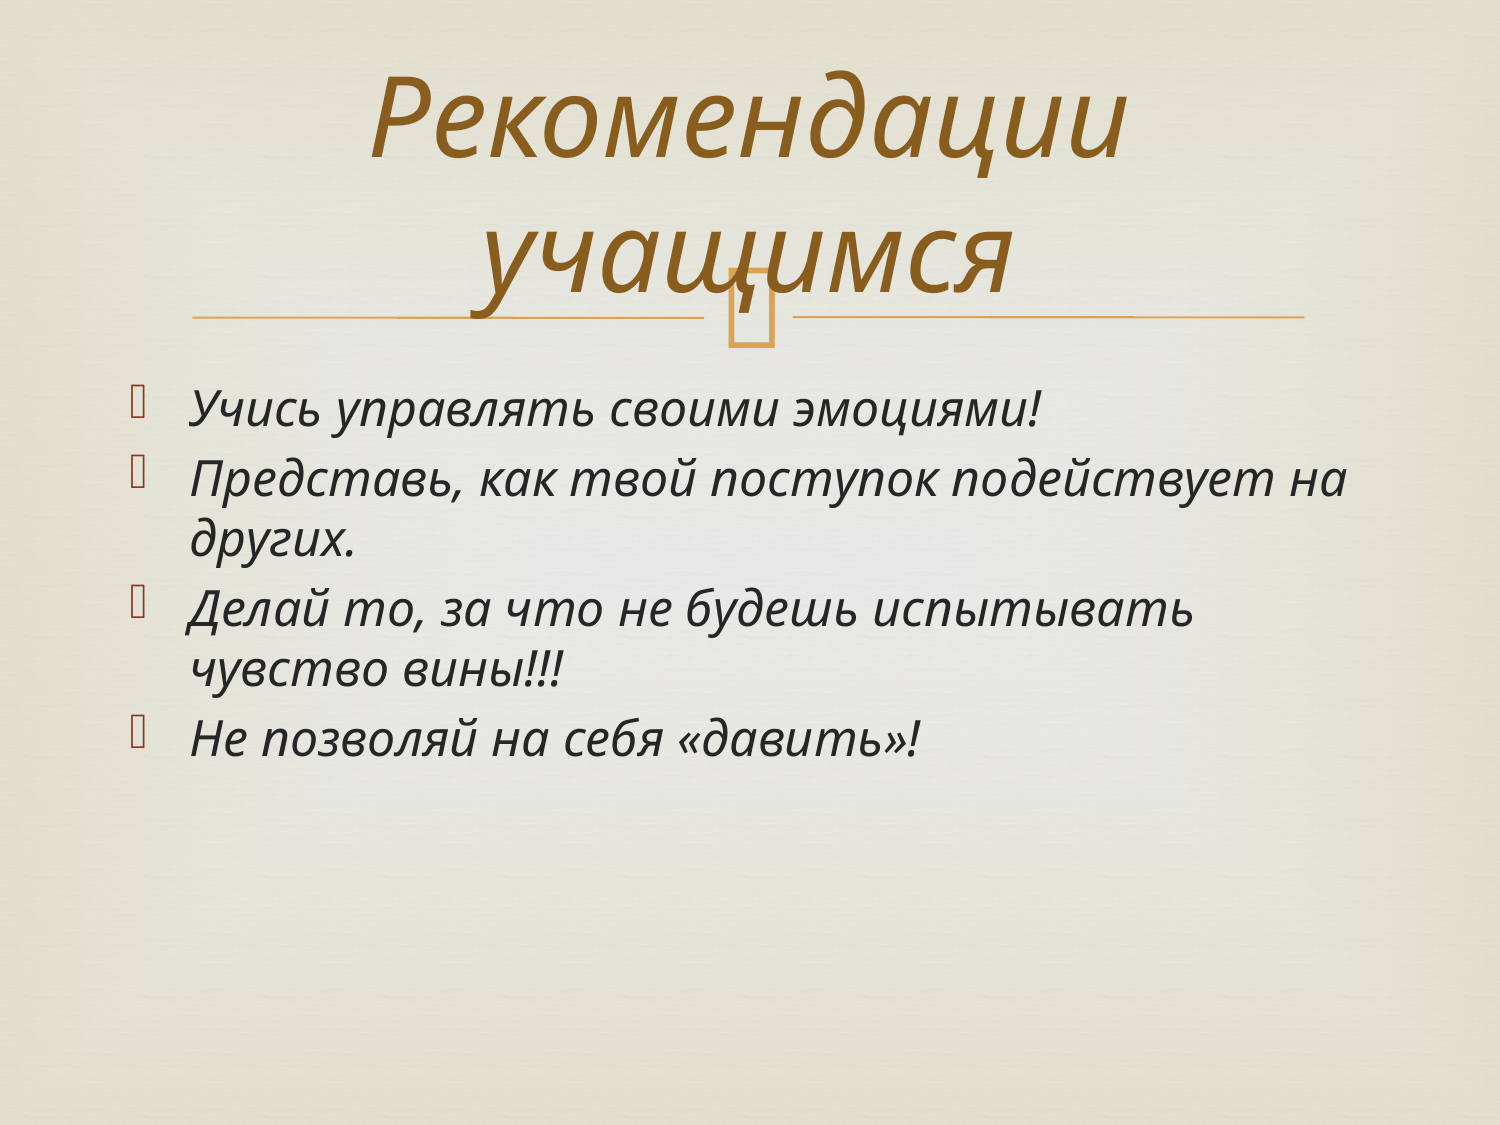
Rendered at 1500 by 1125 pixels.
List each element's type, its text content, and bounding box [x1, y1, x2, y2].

title Рекомендации учащимся [112, 93, 1386, 267]
list Учись управлять своими эмоциями! Представь, как твой поступок подействует на других. Делай то, за что не будешь испытывать чувство вины!!! Не позволяй на себя «давить»! [114, 368, 1386, 1005]
